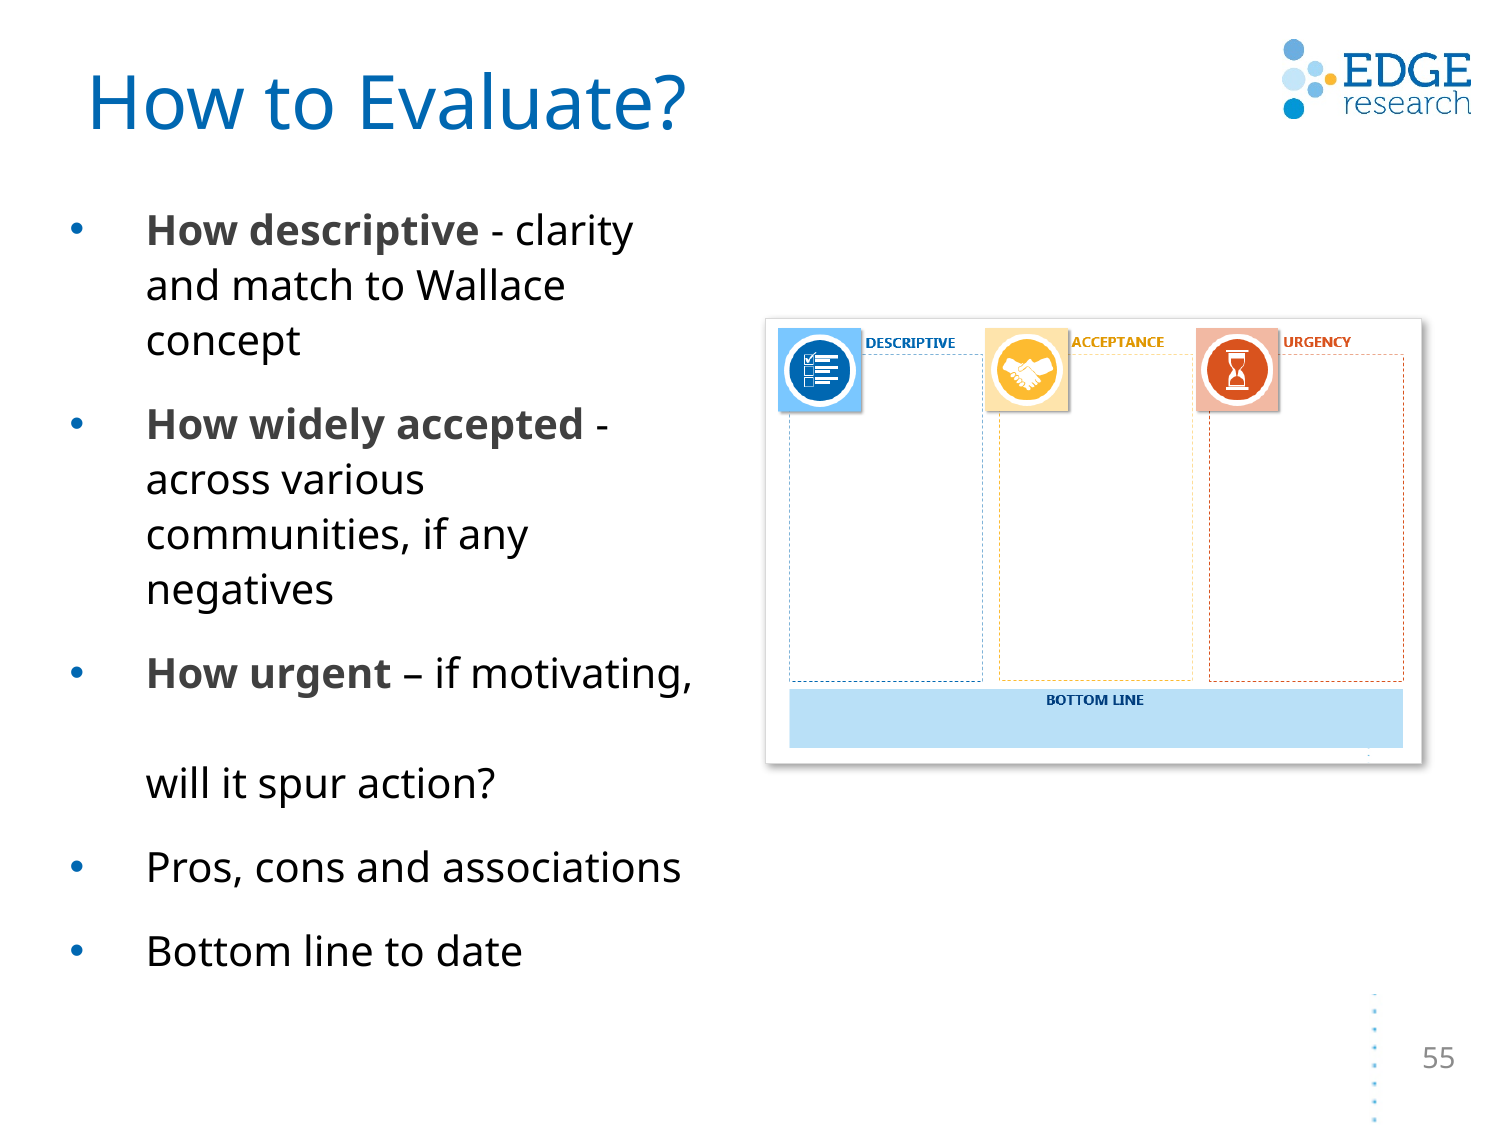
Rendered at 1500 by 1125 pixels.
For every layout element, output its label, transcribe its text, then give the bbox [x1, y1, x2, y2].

picture [1369, 994, 1384, 1029]
picture [764, 318, 1422, 764]
slide_number 55 [1360, 1029, 1471, 1090]
list How descriptive - clarity and match to Wallace concept How widely accepted - across various communities, if any negatives How urgent – if motivating, will it spur action? Pros, cons and associations Bottom line to date [54, 163, 715, 932]
picture [1282, 39, 1471, 119]
picture [1369, 1090, 1384, 1125]
text_box How to Evaluate? [72, 47, 1166, 153]
